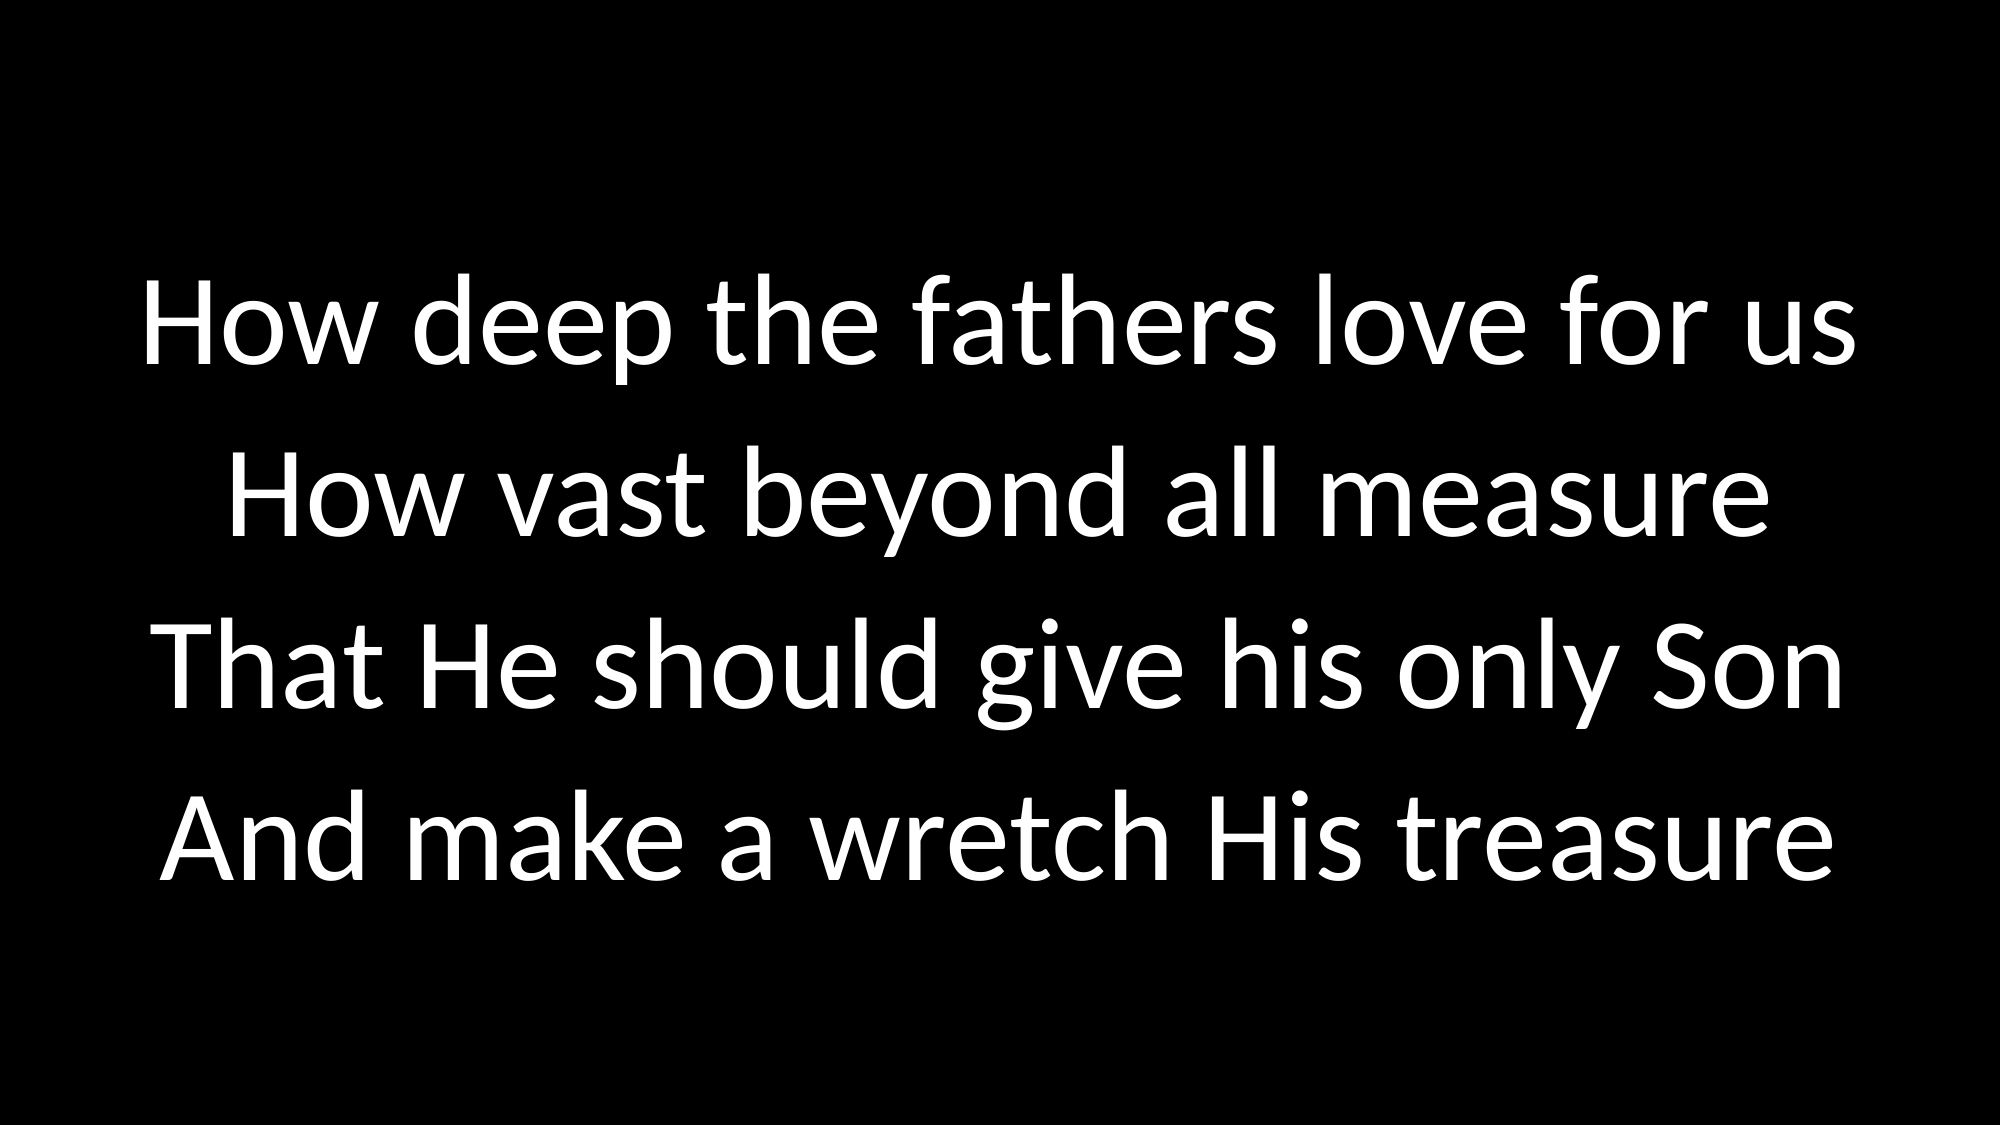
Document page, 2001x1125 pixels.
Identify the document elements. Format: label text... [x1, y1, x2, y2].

title How deep the fathers love for us How vast beyond all measure That He should give his only Son And make a wretch His treasure [0, 0, 2000, 1125]
